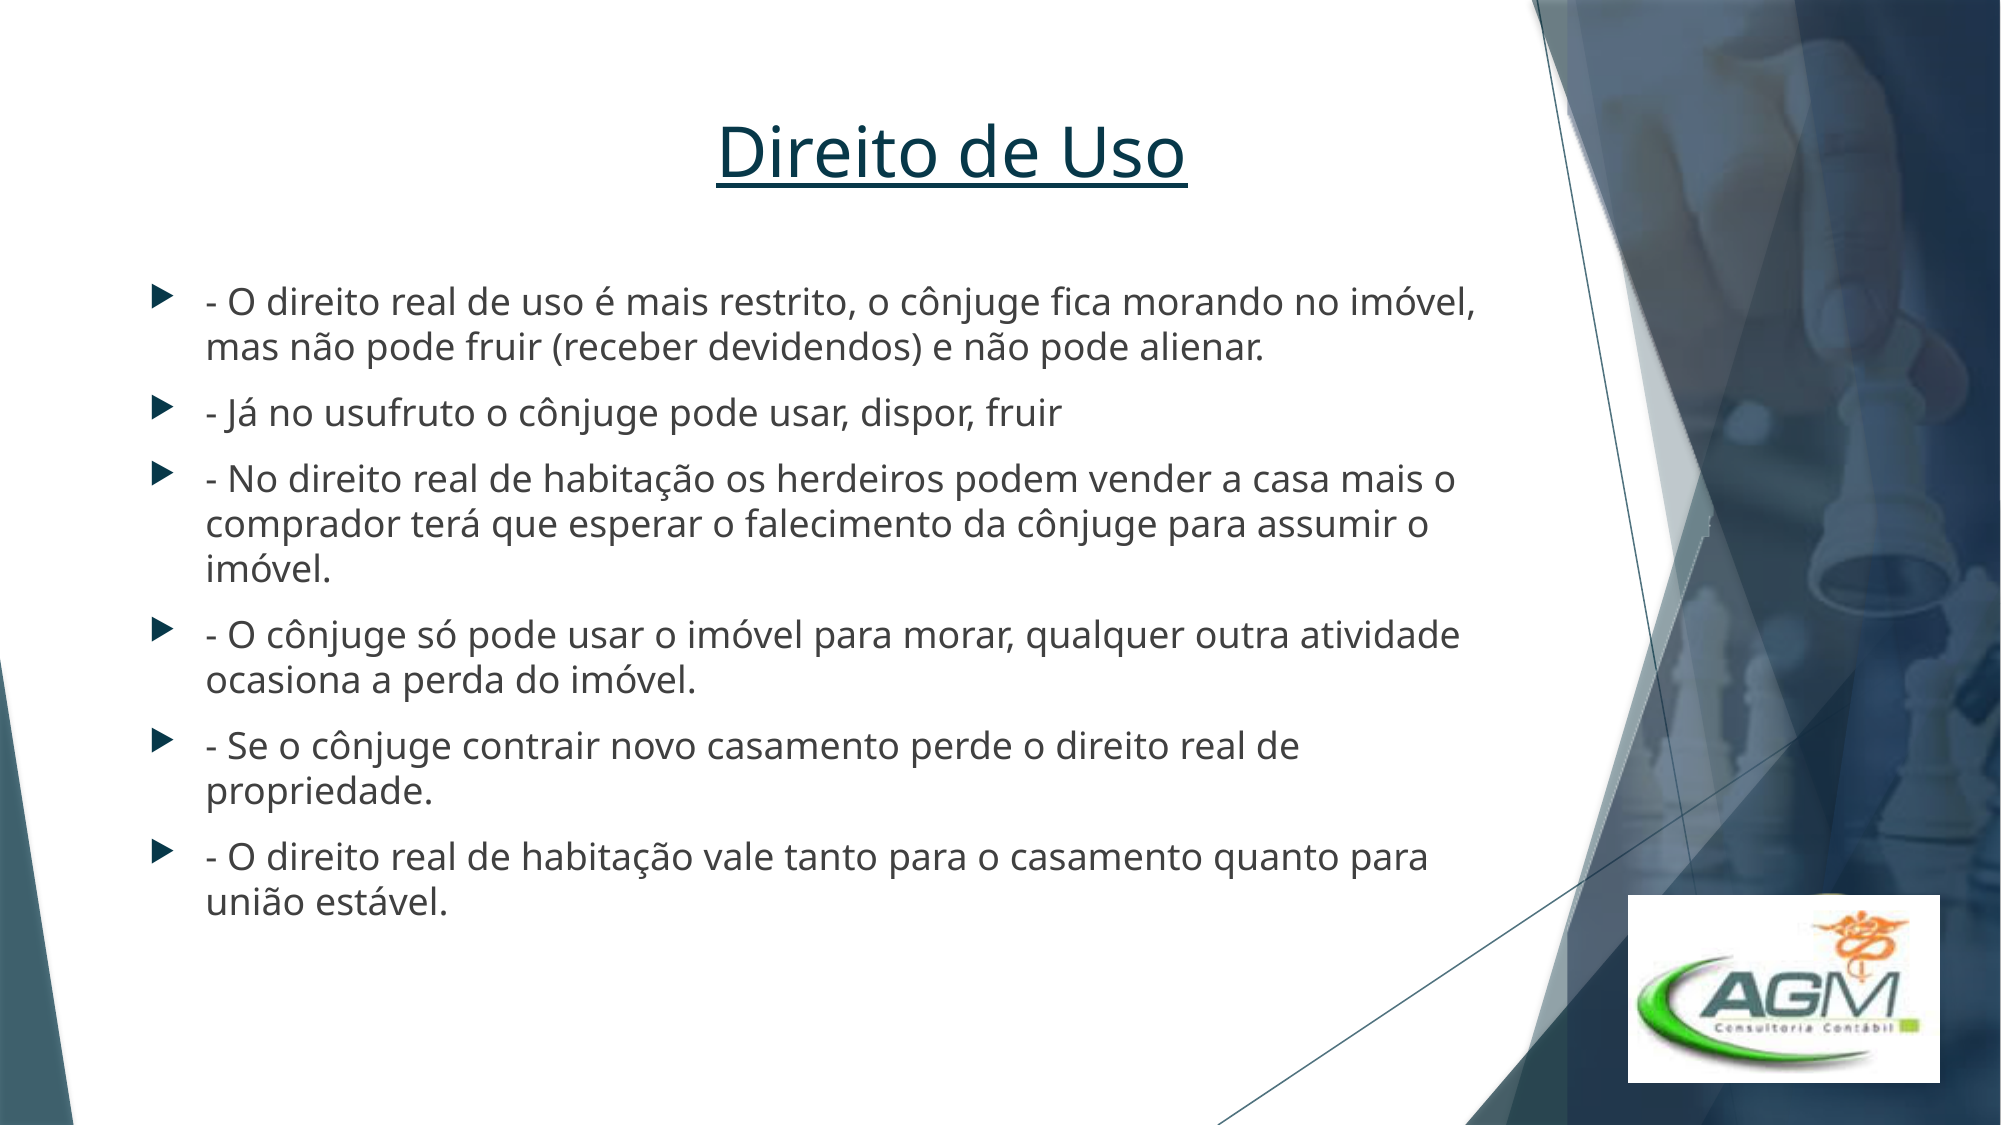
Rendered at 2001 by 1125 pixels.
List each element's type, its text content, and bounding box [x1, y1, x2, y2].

title Direito de Uso [475, 99, 1522, 219]
list - O direito real de uso é mais restrito, o cônjuge fica morando no imóvel, mas não pode fruir (receber devidendos) e não pode alienar. - Já no usufruto o cônjuge pode usar, dispor, fruir - No direito real de habitação os herdeiros podem vender a casa mais o comprador terá que esperar o falecimento da cônjuge para assumir o imóvel. - O cônjuge só pode usar o imóvel para morar, qualquer outra atividade ocasiona a perda do imóvel. - Se o cônjuge contrair novo casamento perde o direito real de propriedade. - O direito real de habitação vale tanto para o casamento quanto para união estável. [134, 270, 1545, 1025]
text_box [1566, 0, 2000, 1125]
picture [1627, 894, 1940, 1084]
